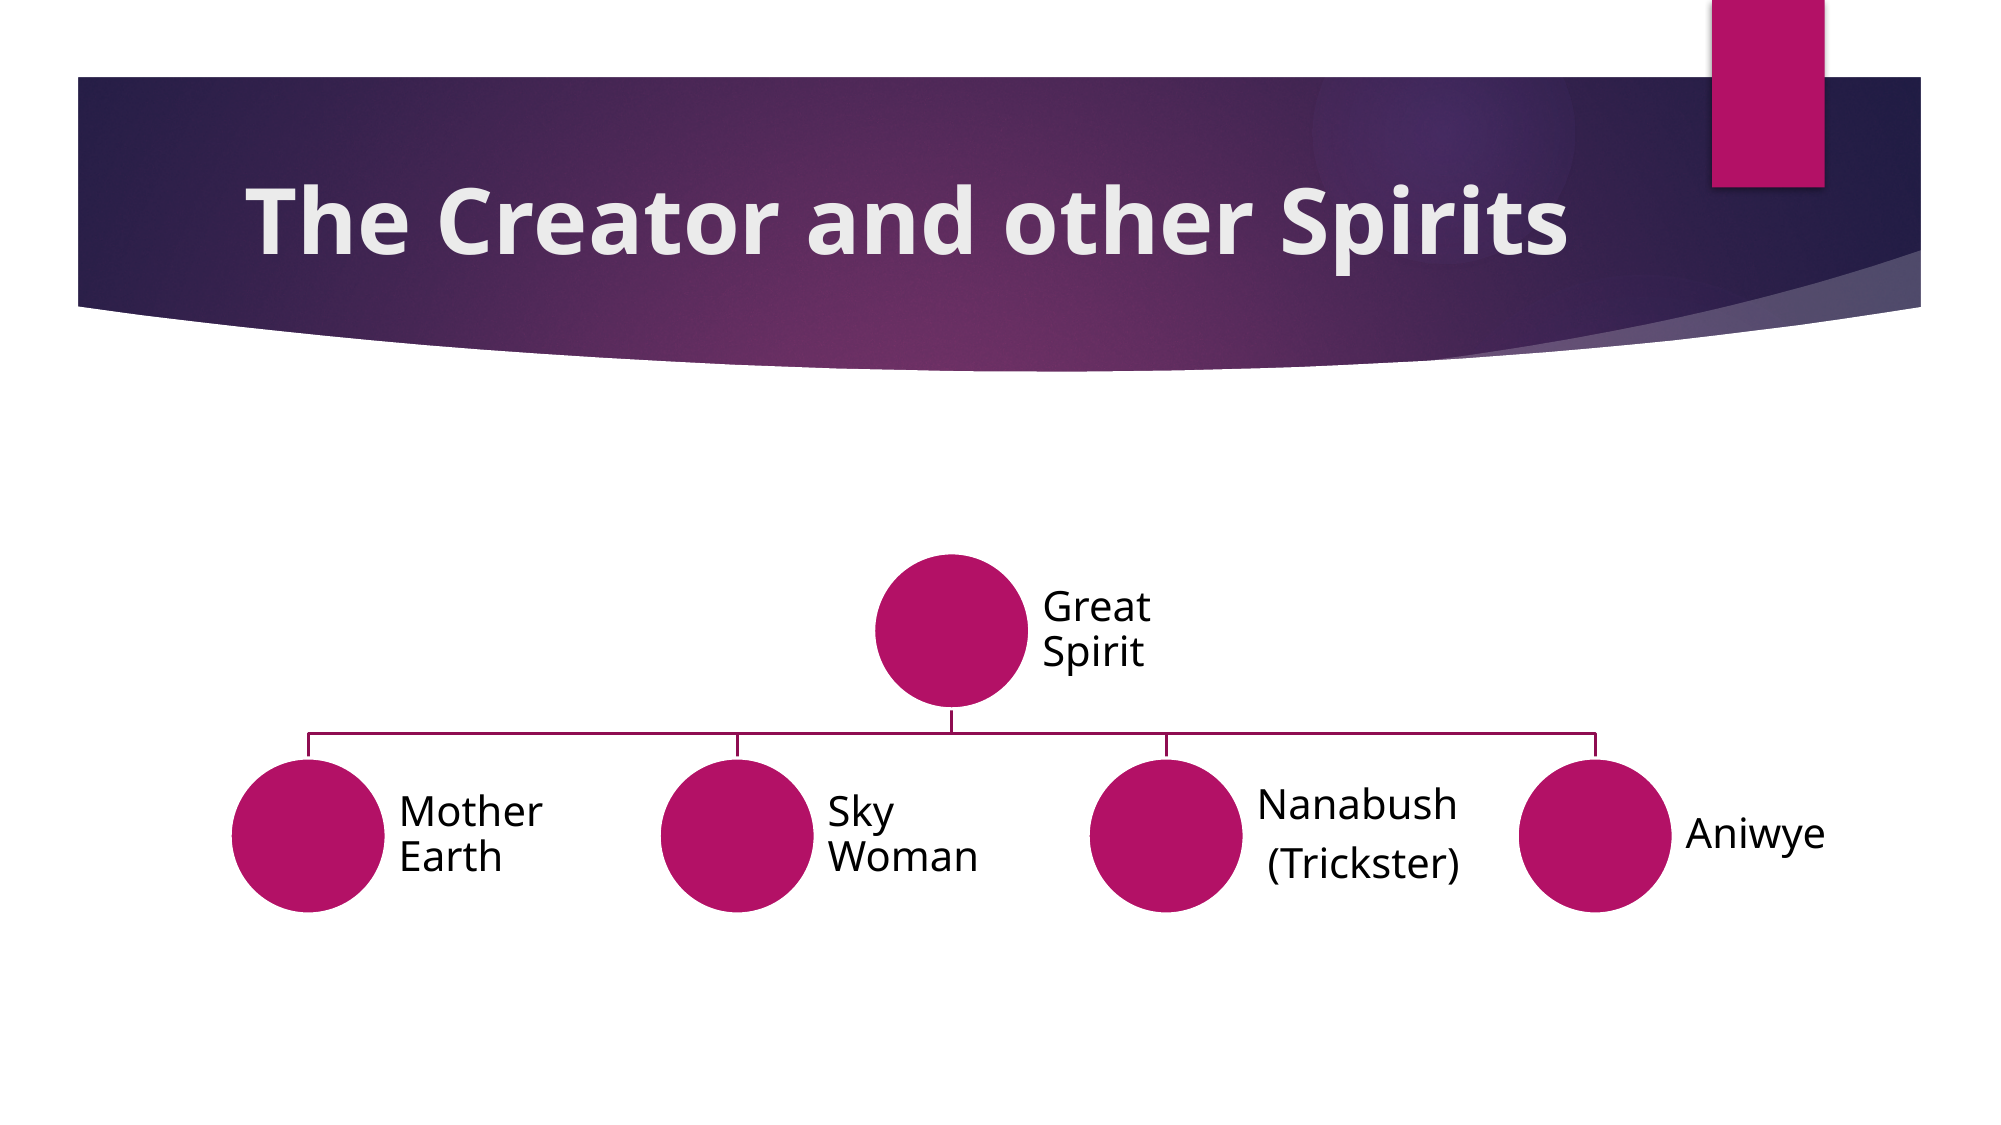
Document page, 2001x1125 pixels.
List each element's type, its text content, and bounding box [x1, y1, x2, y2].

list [229, 386, 1908, 1080]
title The Creator and other Spirits [189, 159, 1627, 276]
